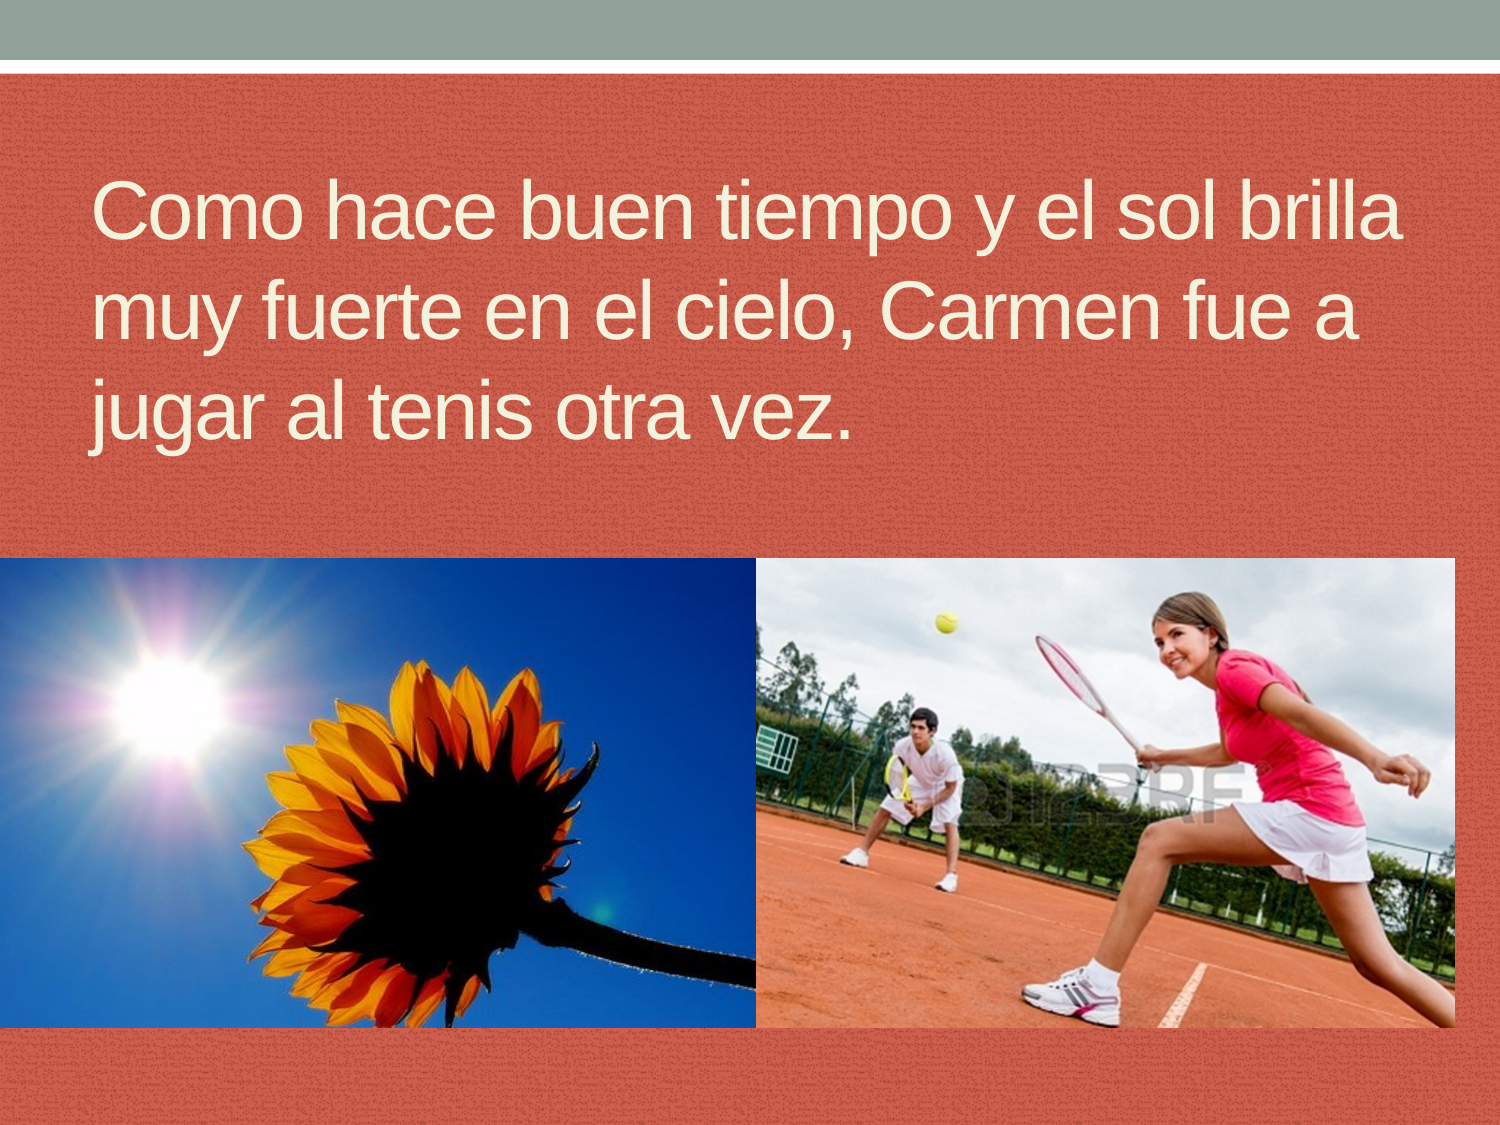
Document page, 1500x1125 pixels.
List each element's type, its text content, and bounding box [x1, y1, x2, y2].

picture [0, 558, 1456, 1028]
title Como hace buen tiempo y el sol brilla muy fuerte en el cielo, Carmen fue a jugar al tenis otra vez. [75, 87, 1425, 555]
